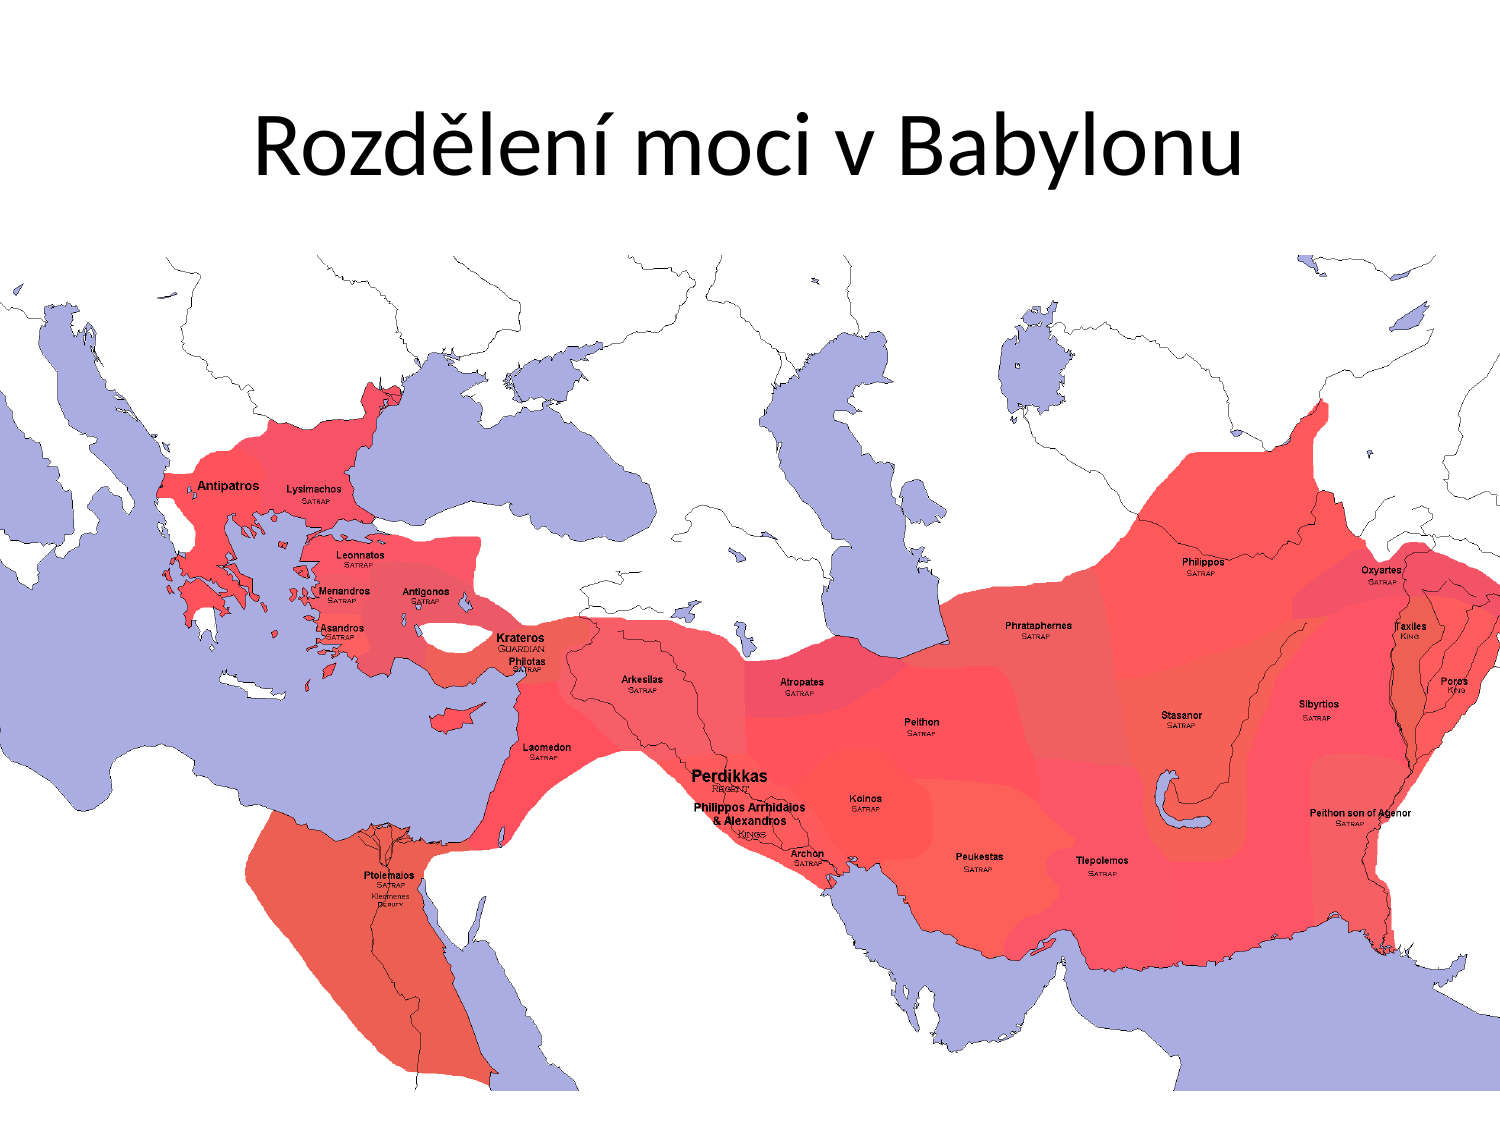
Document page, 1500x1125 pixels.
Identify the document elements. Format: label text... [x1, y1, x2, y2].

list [0, 255, 1500, 1092]
title Rozdělení moci v Babylonu [75, 45, 1425, 233]
